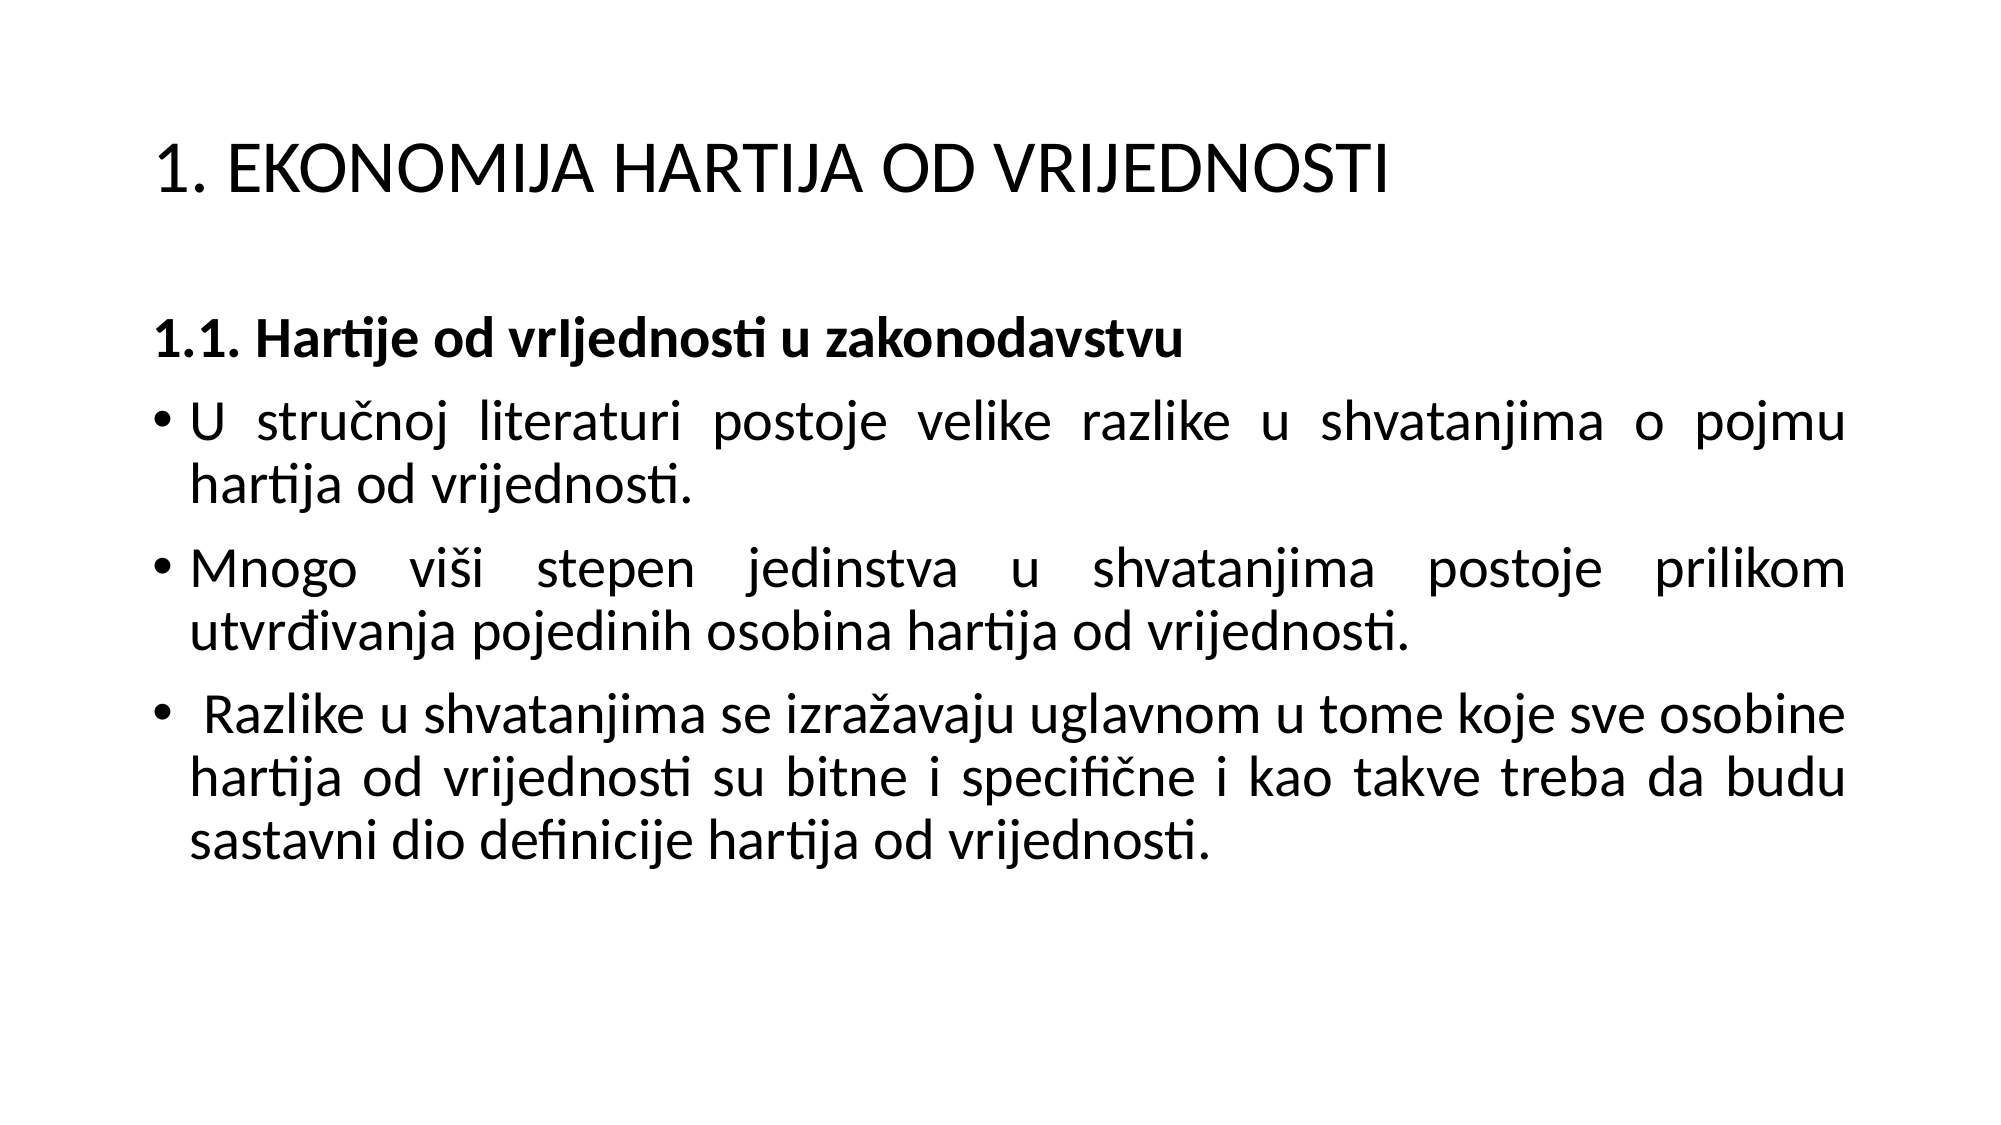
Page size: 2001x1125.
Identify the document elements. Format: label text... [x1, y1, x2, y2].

list 1.1. Hartije od vrIjednosti u zakonodavstvu U stručnoj literaturi postoje velike razlike u shvatanjima o pojmu hartija od vrijednosti. Mnogo viši stepen jedinstva u shvatanjima postoje prilikom utvrđivanja pojedinih osobina hartija od vrijednosti. Razlike u shvatanjima se izražavaju uglavnom u tome koje sve osobine hartija od vrijednosti su bitne i specifične i kao takve treba da budu sastavni dio definicije hartija od vrijednosti. [137, 299, 1863, 1014]
title 1. EKONOMIJA HARTIJA OD VRIJEDNOSTI [137, 59, 1863, 278]
